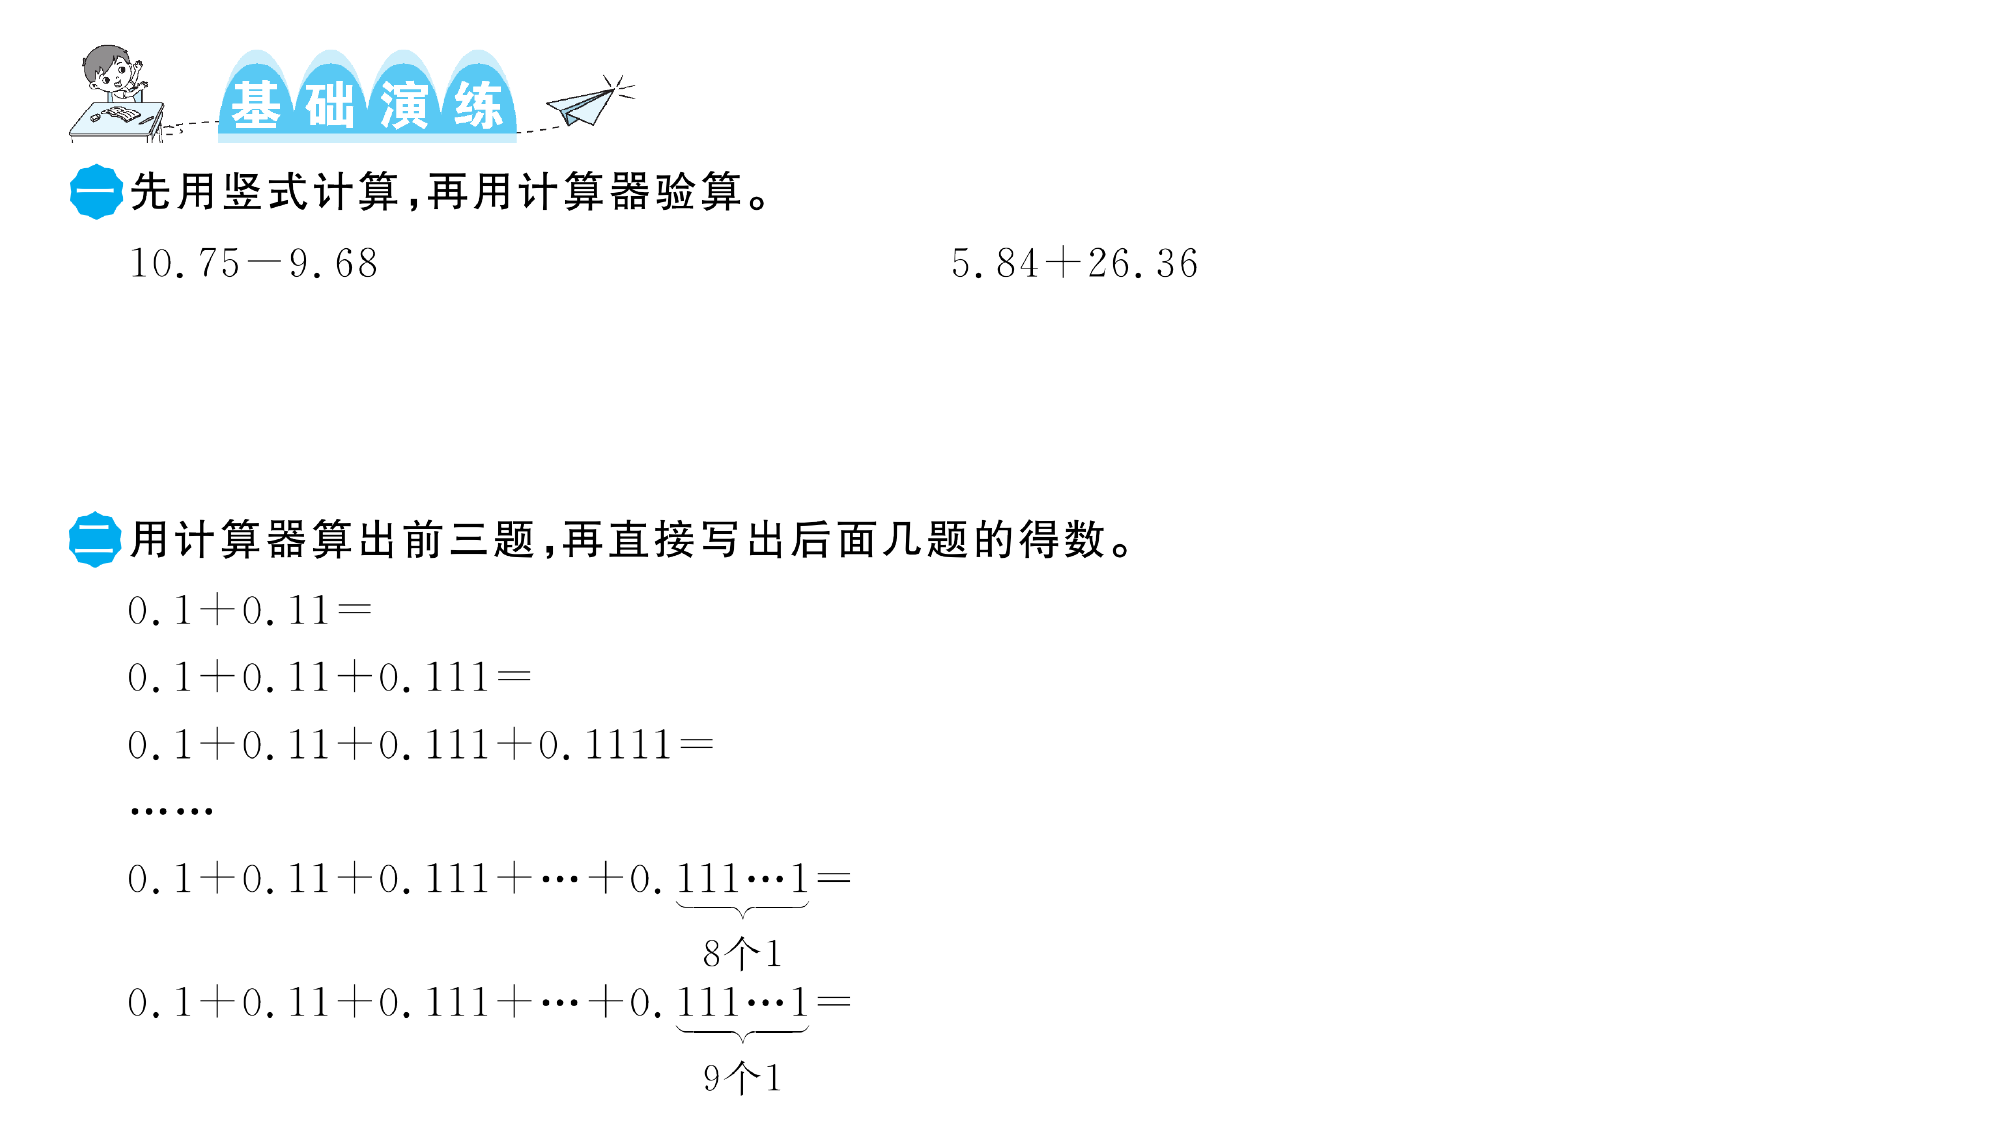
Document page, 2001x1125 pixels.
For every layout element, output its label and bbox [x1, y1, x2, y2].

picture [65, 33, 1956, 1100]
